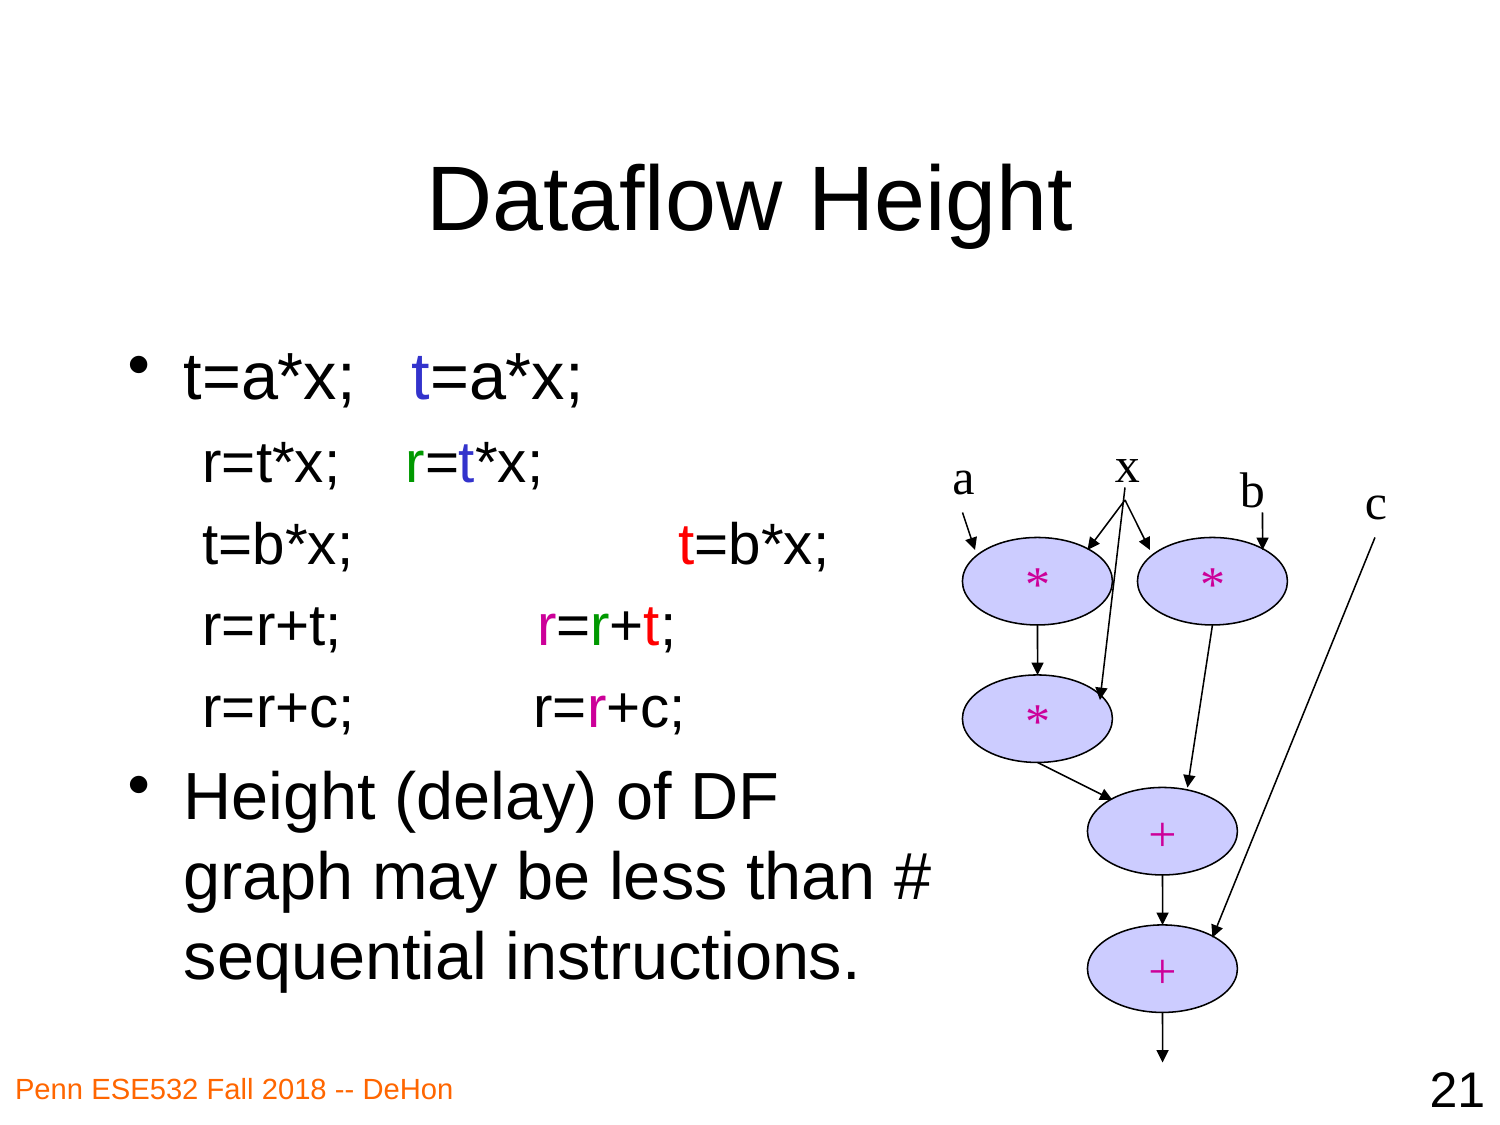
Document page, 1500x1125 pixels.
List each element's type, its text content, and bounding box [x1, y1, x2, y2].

list t=a*x; t=a*x; r=t*x; r=t*x; t=b*x; t=b*x; r=r+t; r=r+t; r=r+c; r=r+c; Height (delay) of DF graph may be less than # sequential instructions. [112, 324, 963, 1038]
title Dataflow Height [112, 99, 1388, 288]
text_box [937, 424, 1403, 1063]
slide_number Penn ESE532 Fall 2018 -- DeHon [0, 1062, 576, 1125]
slide_number 21 [1187, 1049, 1500, 1125]
